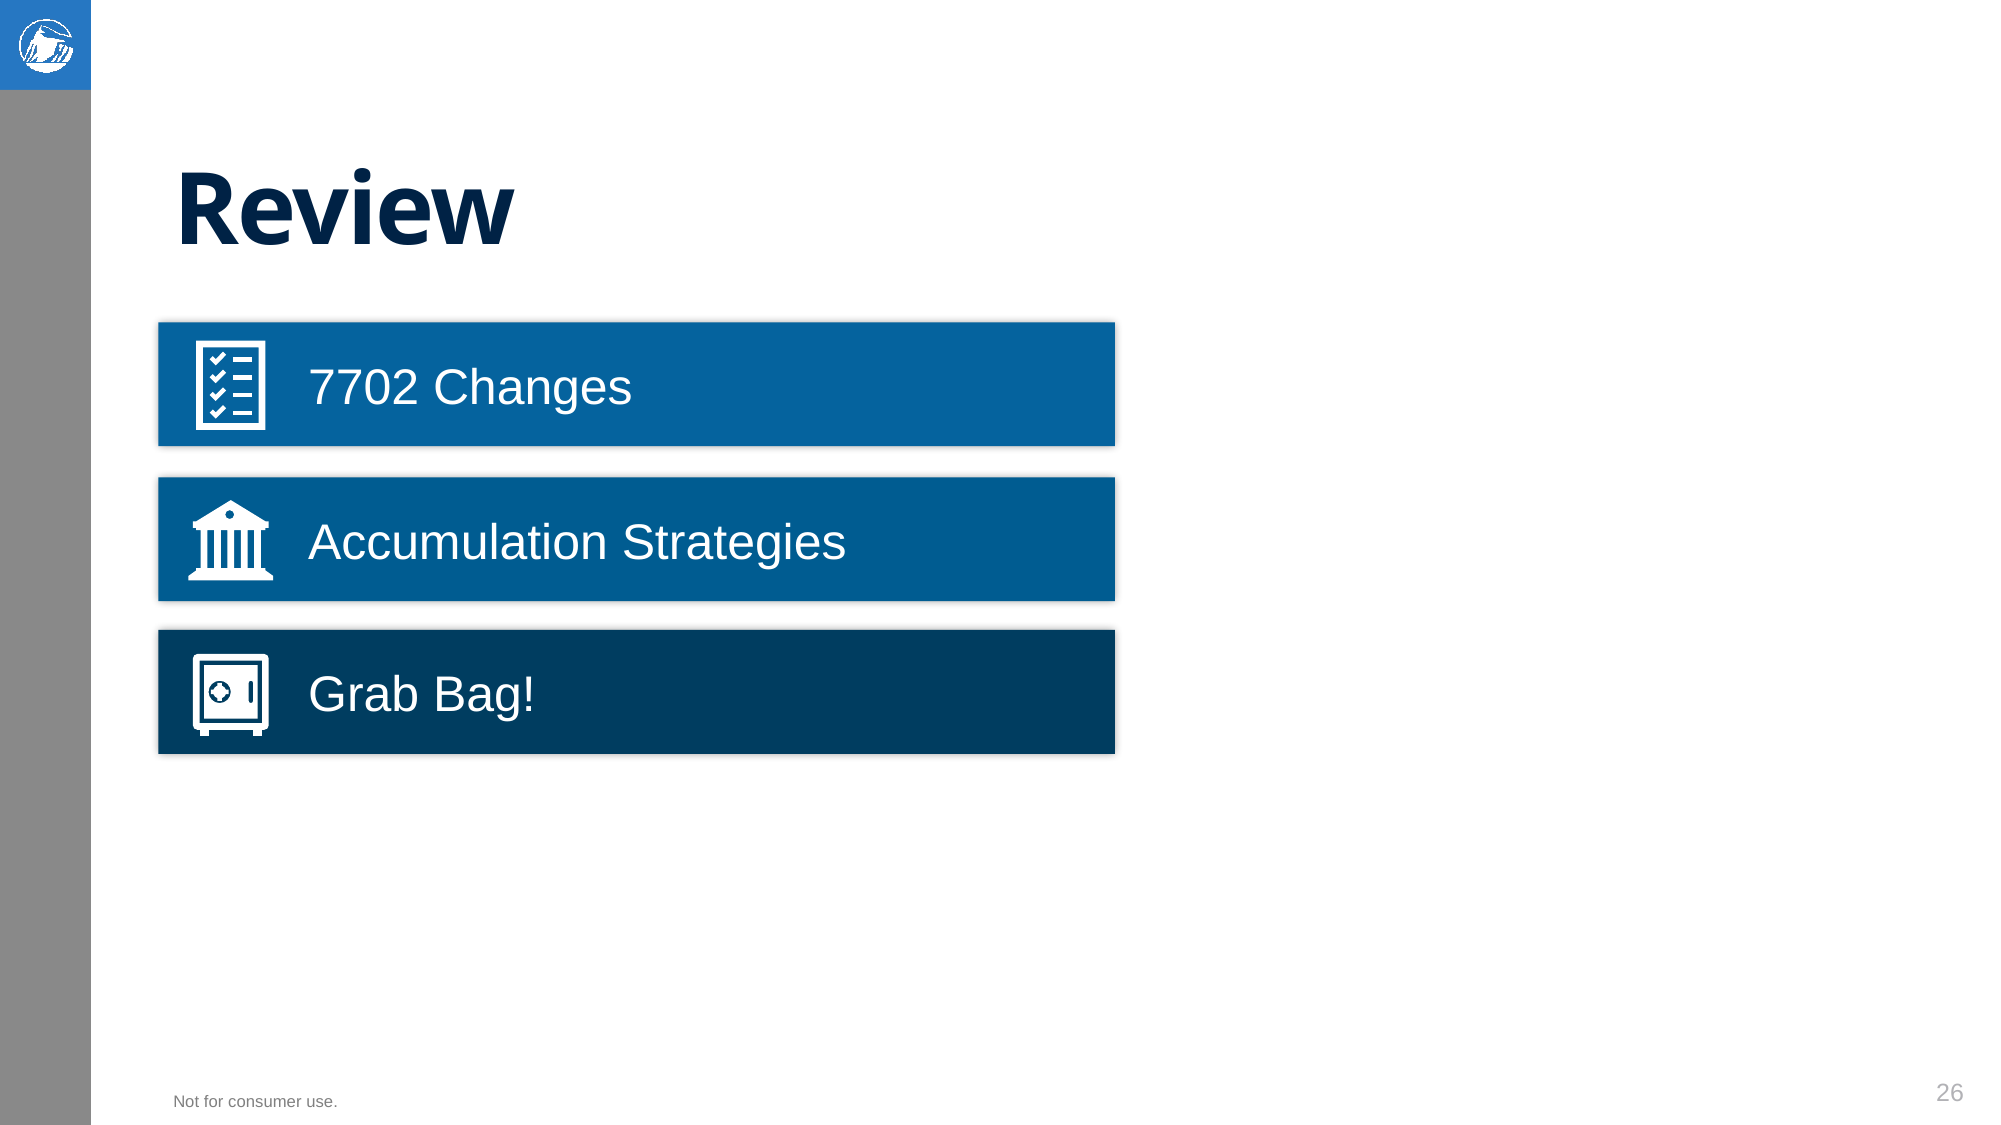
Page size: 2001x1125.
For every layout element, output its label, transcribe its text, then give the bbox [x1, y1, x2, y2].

footer Not for consumer use. [158, 1081, 1621, 1120]
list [176, 485, 284, 593]
picture [15, 15, 76, 76]
list 7702 Changes [158, 322, 1115, 447]
slide_number 26 [1832, 1061, 1980, 1122]
title Review [158, 159, 1884, 312]
list Accumulation Strategies [158, 477, 1115, 602]
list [176, 330, 284, 438]
list Grab Bag! [158, 629, 1115, 754]
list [176, 640, 284, 748]
